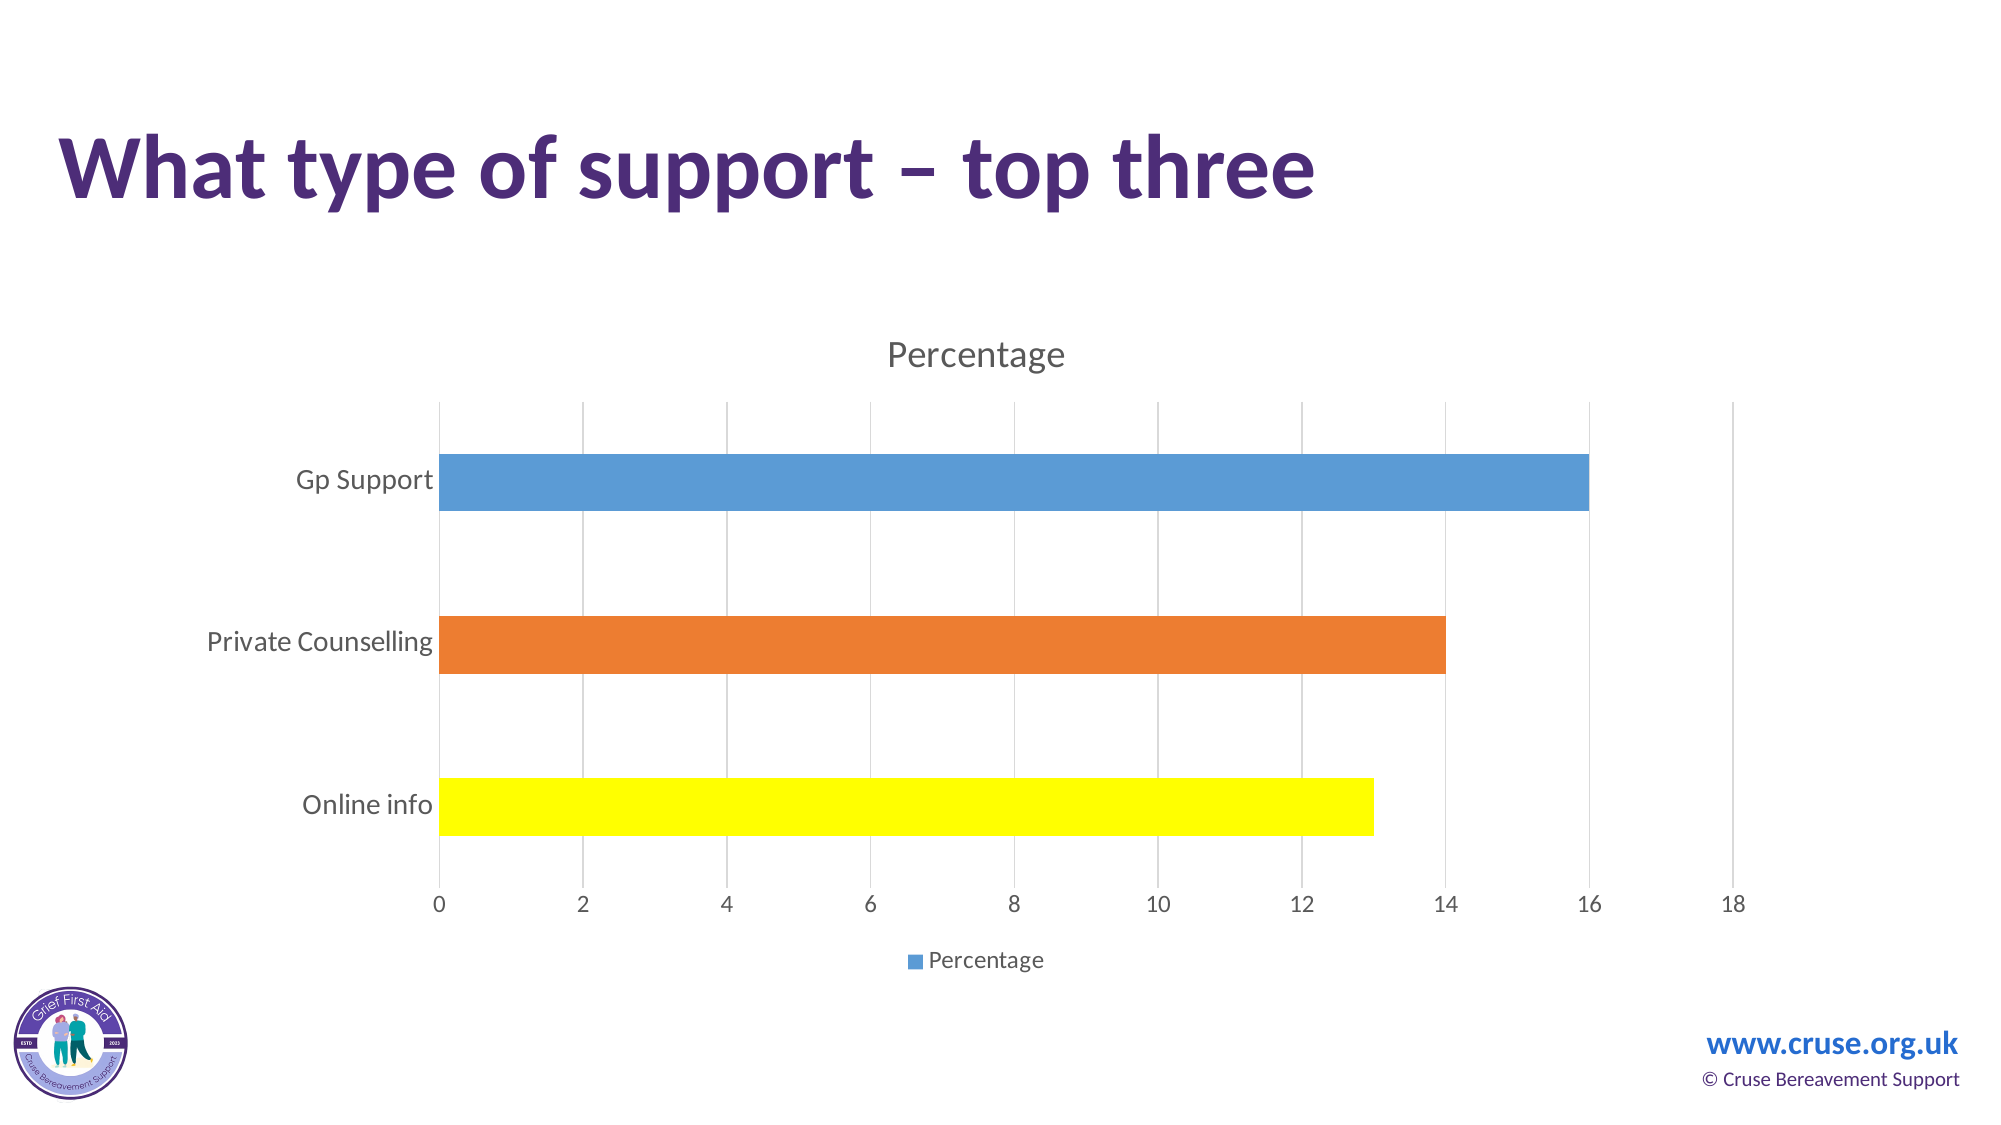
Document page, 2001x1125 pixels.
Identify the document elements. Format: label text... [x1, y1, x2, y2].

title What type of support – top three [43, 60, 1795, 278]
chart [174, 304, 1778, 981]
picture [0, 961, 153, 1125]
